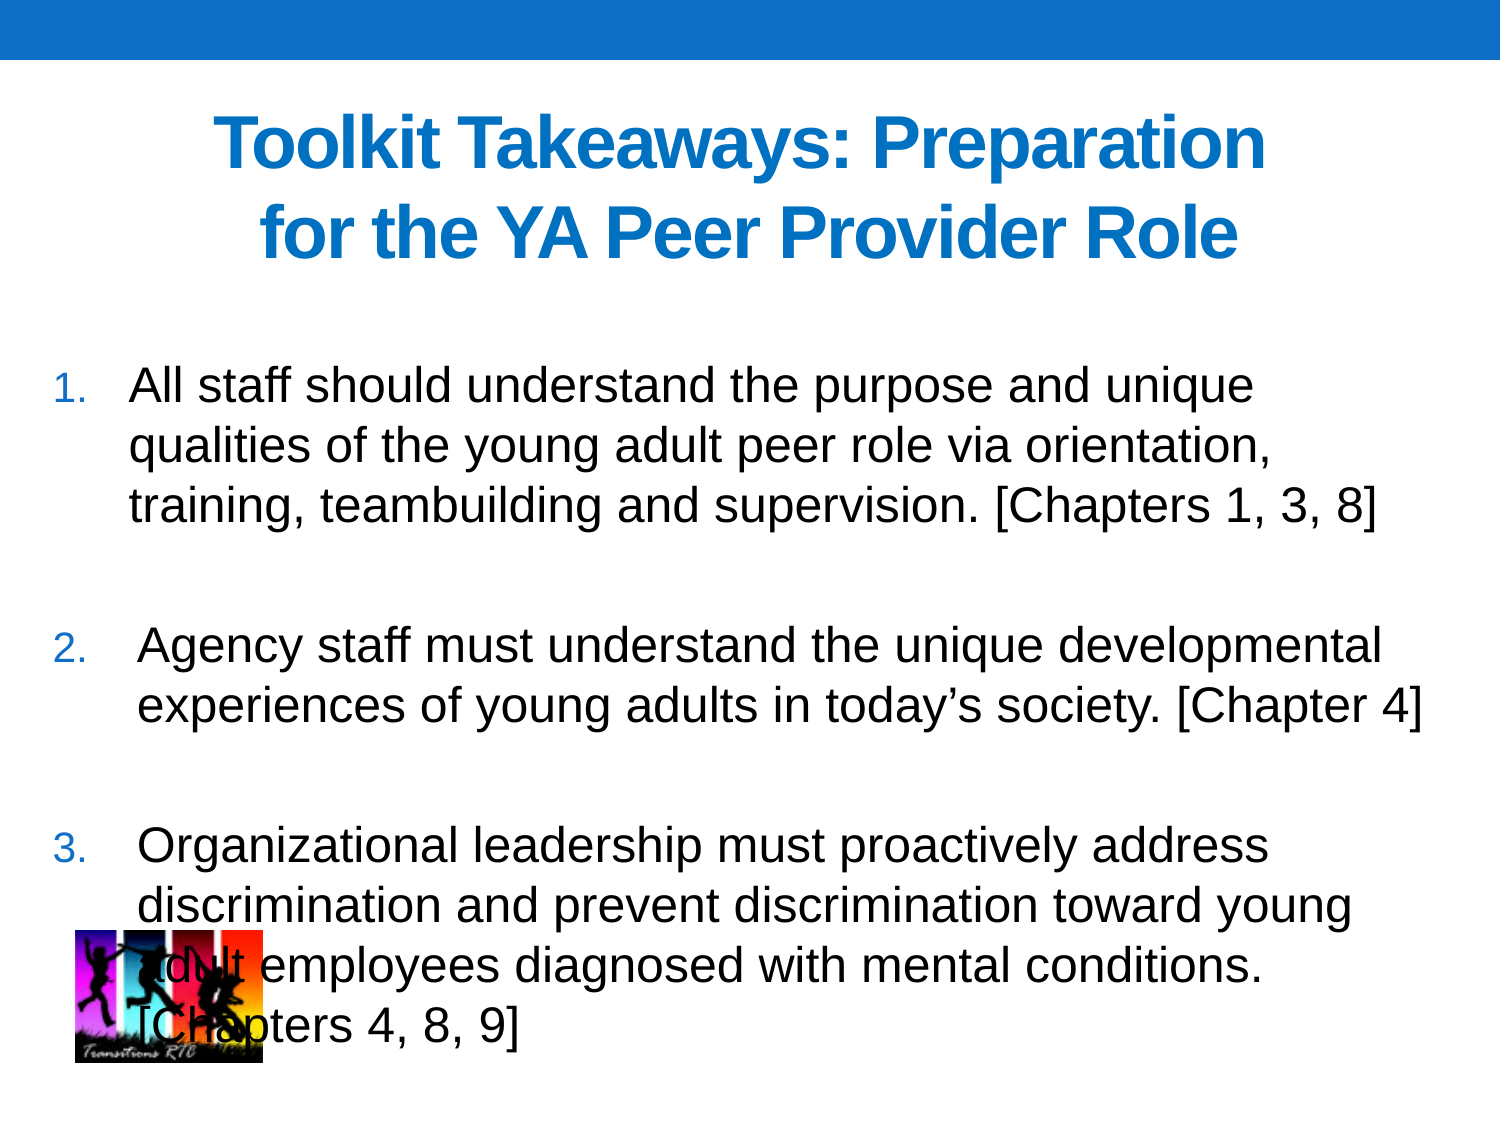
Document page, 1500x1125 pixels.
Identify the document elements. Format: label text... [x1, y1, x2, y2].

list All staff should understand the purpose and unique qualities of the young adult peer role via orientation, training, teambuilding and supervision. [Chapters 1, 3, 8] Agency staff must understand the unique developmental experiences of young adults in today’s society. [Chapter 4] Organizational leadership must proactively address discrimination and prevent discrimination toward young adult employees diagnosed with mental conditions. [Chapters 4, 8, 9] [37, 299, 1463, 1100]
title Toolkit Takeaways: Preparation for the YA Peer Provider Role [75, 149, 1425, 299]
